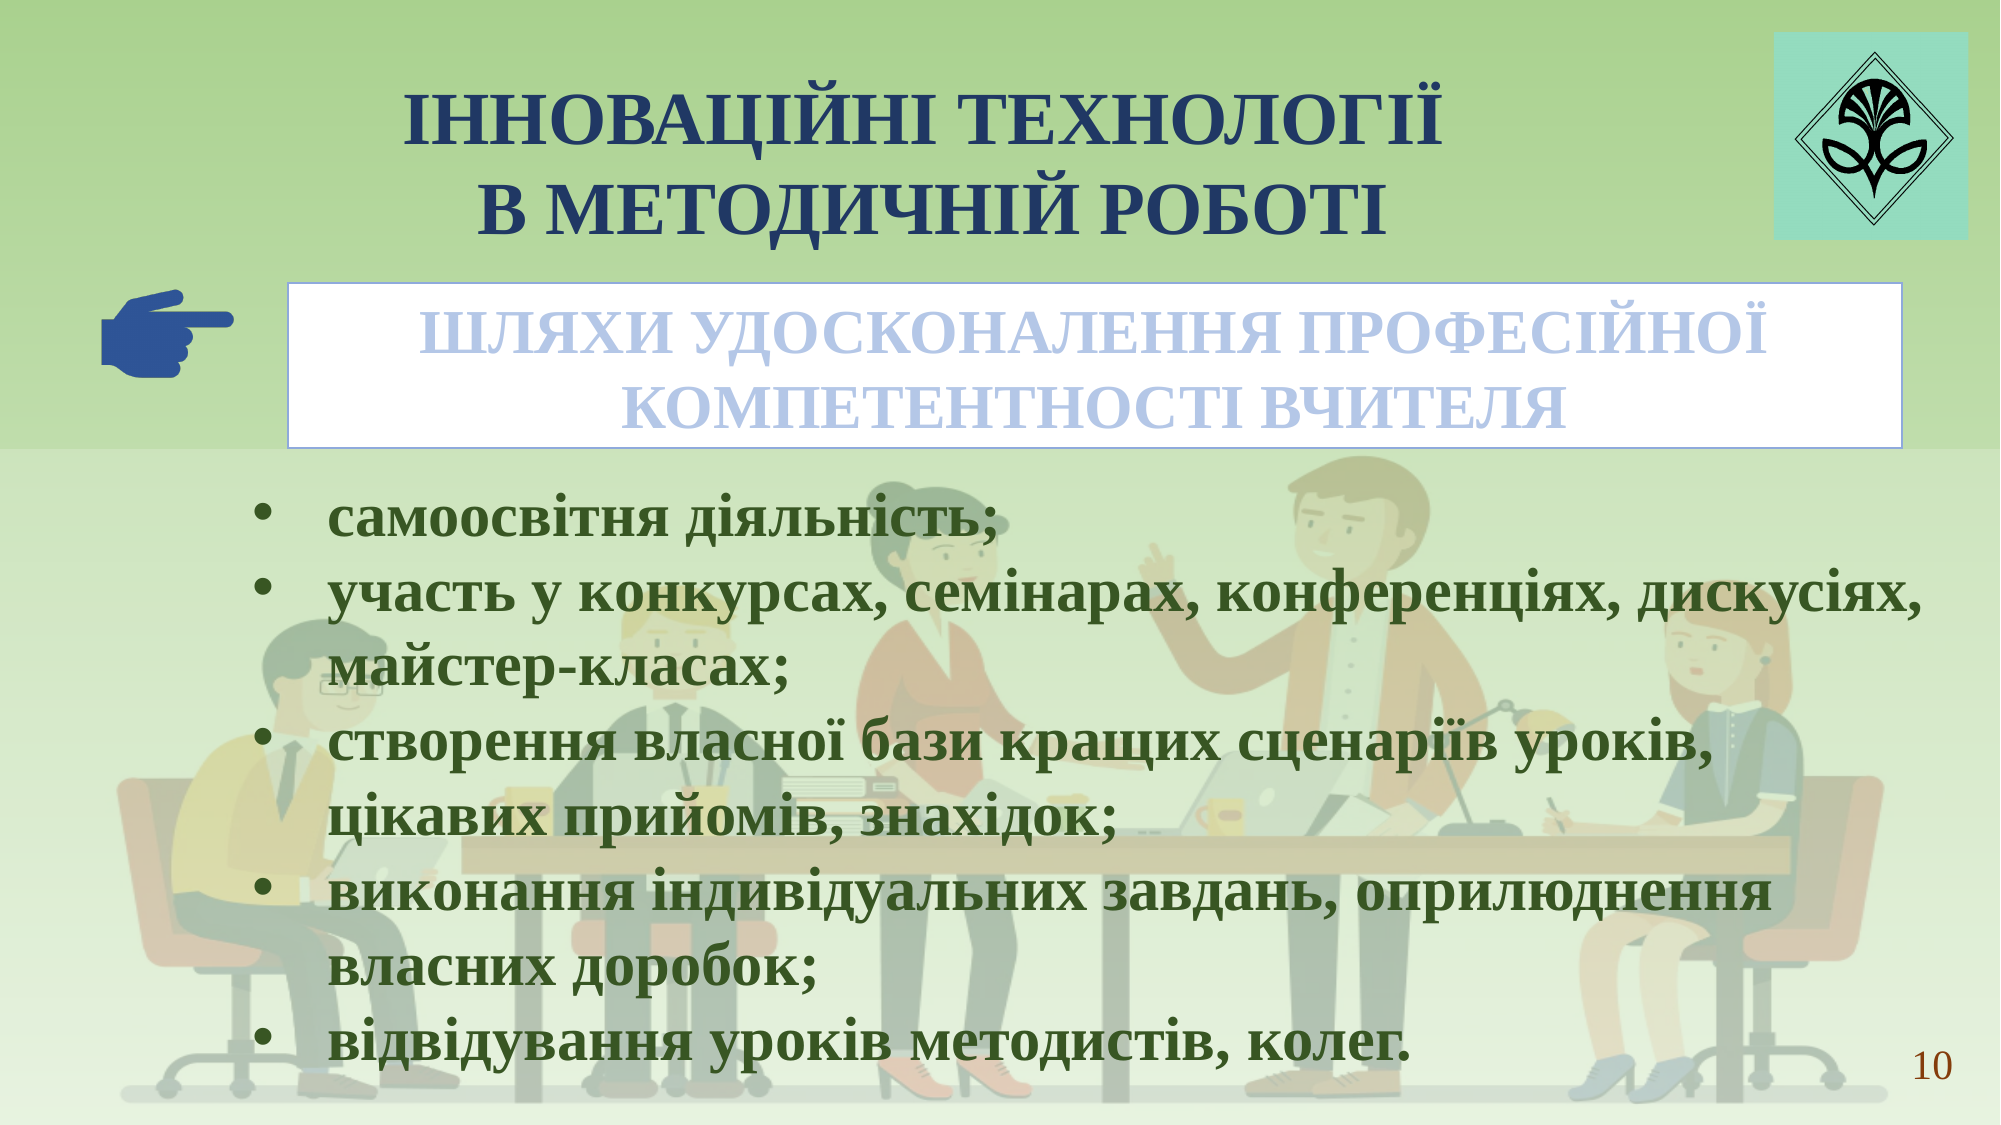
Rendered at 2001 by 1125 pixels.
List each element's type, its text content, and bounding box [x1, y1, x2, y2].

picture [92, 258, 243, 409]
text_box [1773, 32, 1969, 240]
picture [0, 449, 2000, 1125]
text_box ШЛЯХИ УДОСКОНАЛЕННЯ ПРОФЕСІЙНОЇ КОМПЕТЕНТНОСТІ ВЧИТЕЛЯ [287, 282, 1903, 449]
text_box ІННОВАЦІЙНІ ТЕХНОЛОГІЇ В МЕТОДИЧНІЙ РОБОТІ [114, 61, 1753, 257]
